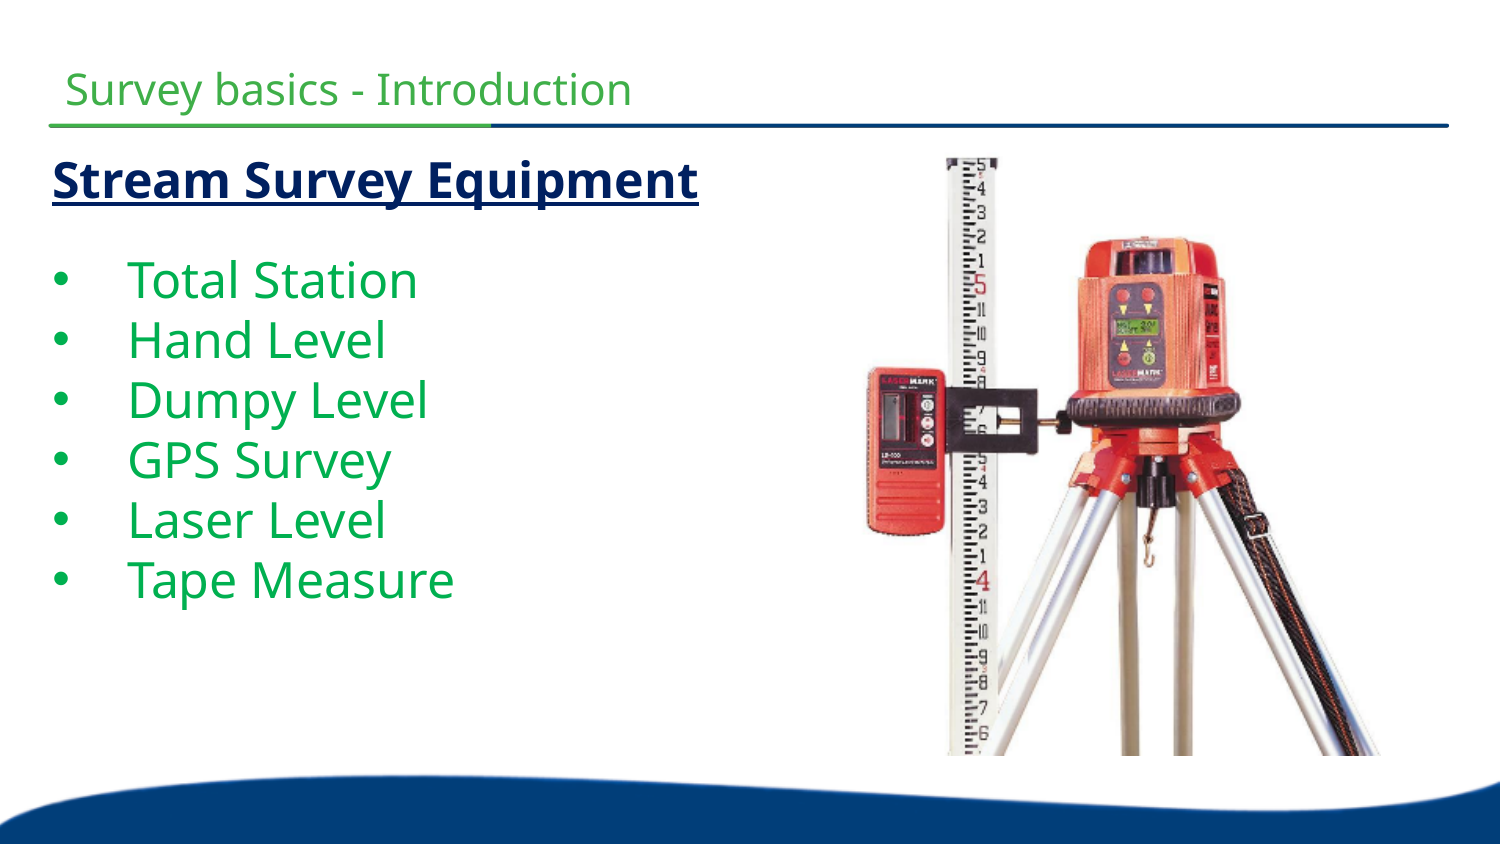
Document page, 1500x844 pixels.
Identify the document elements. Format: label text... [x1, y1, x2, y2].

title Survey basics - Introduction [50, 50, 1300, 126]
picture [0, 152, 1500, 844]
text_box Stream Survey Equipment Total Station Hand Level Dumpy Level GPS Survey Laser Level Tape Measure [37, 140, 763, 616]
picture [44, 117, 1456, 135]
